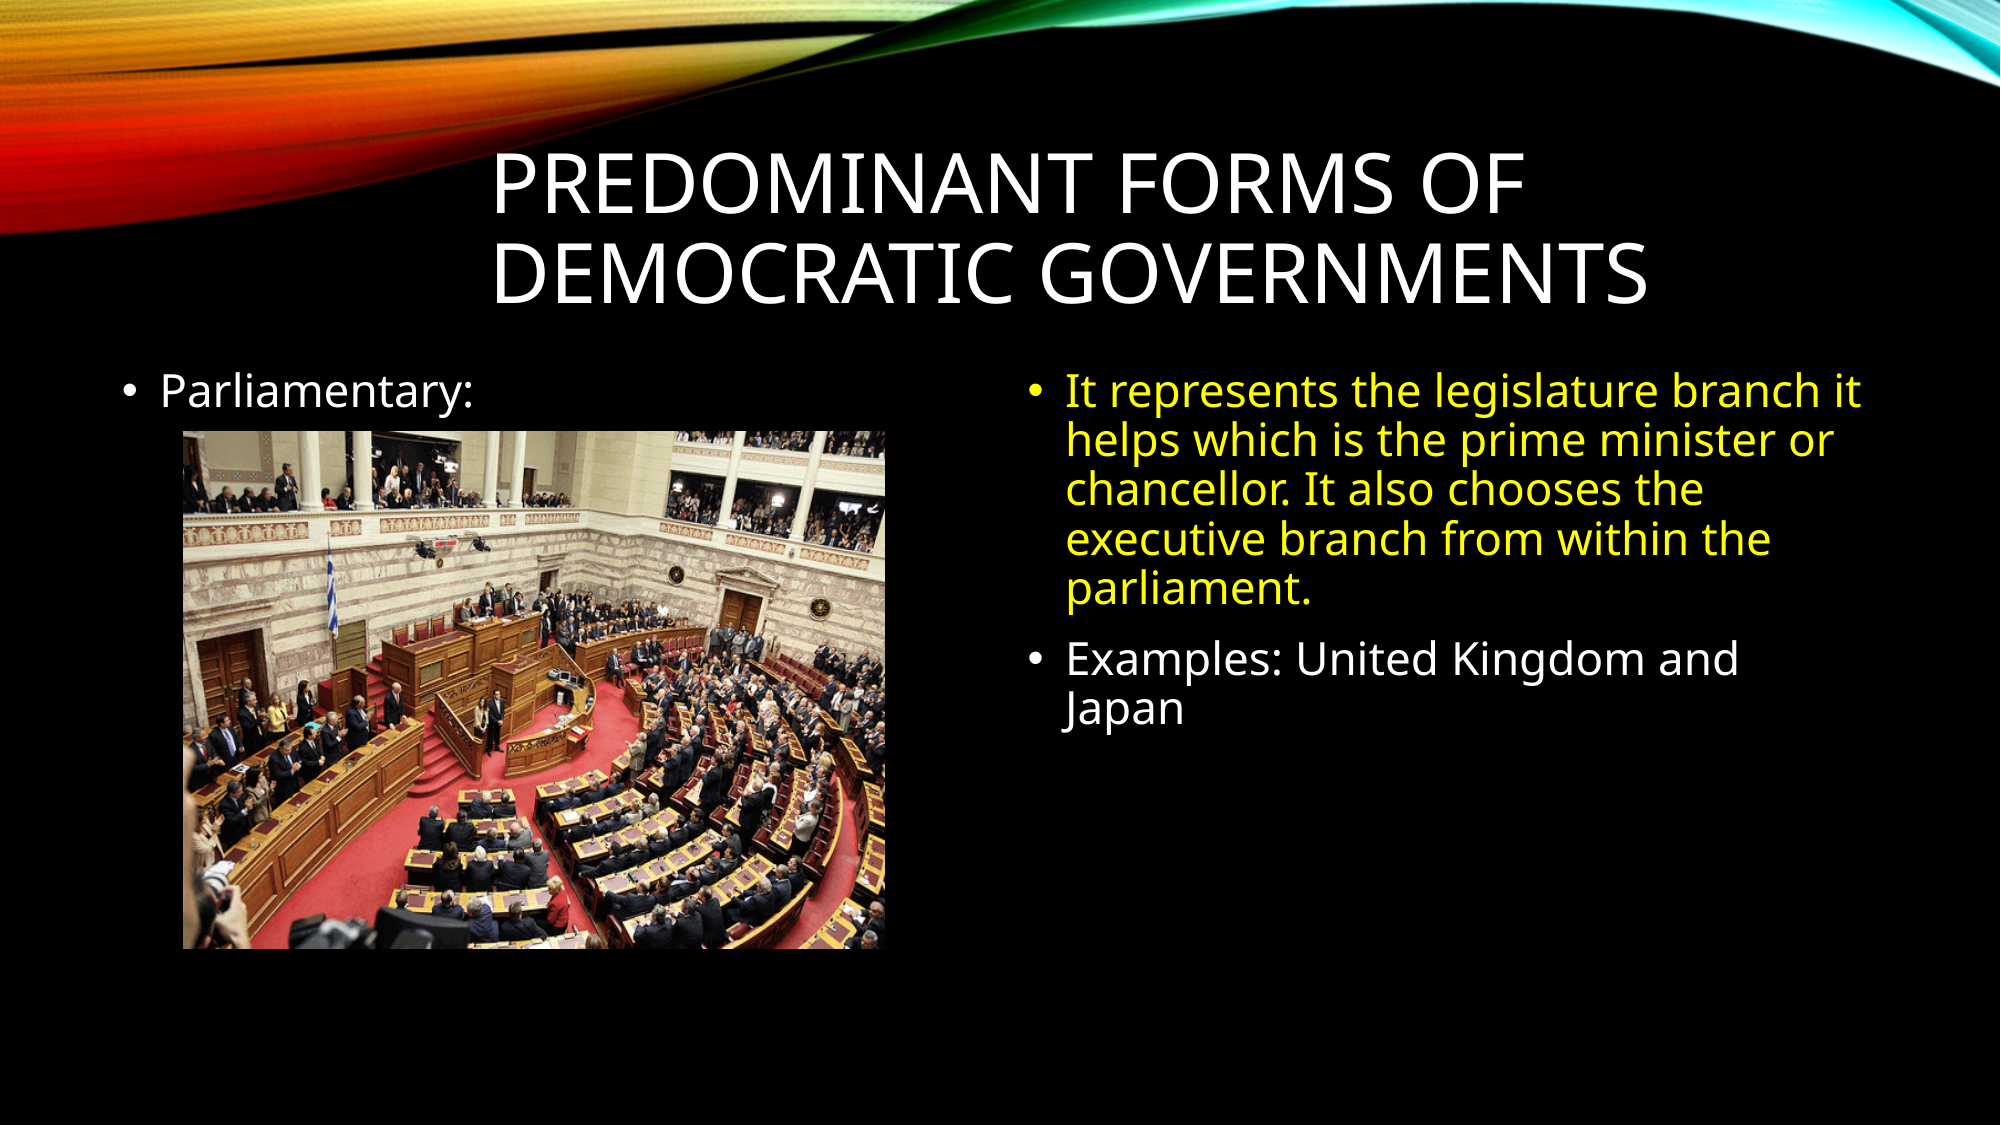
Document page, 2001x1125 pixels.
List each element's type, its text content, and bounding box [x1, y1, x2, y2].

picture [0, 0, 2000, 237]
title predominant forms of democratic governments [474, 125, 1888, 338]
picture [182, 431, 885, 949]
list It represents the legislature branch it helps which is the prime minister or chancellor. It also chooses the executive branch from within the parliament. Examples: United Kingdom and Japan [1012, 360, 1888, 1021]
list Parliamentary: [106, 360, 982, 1021]
